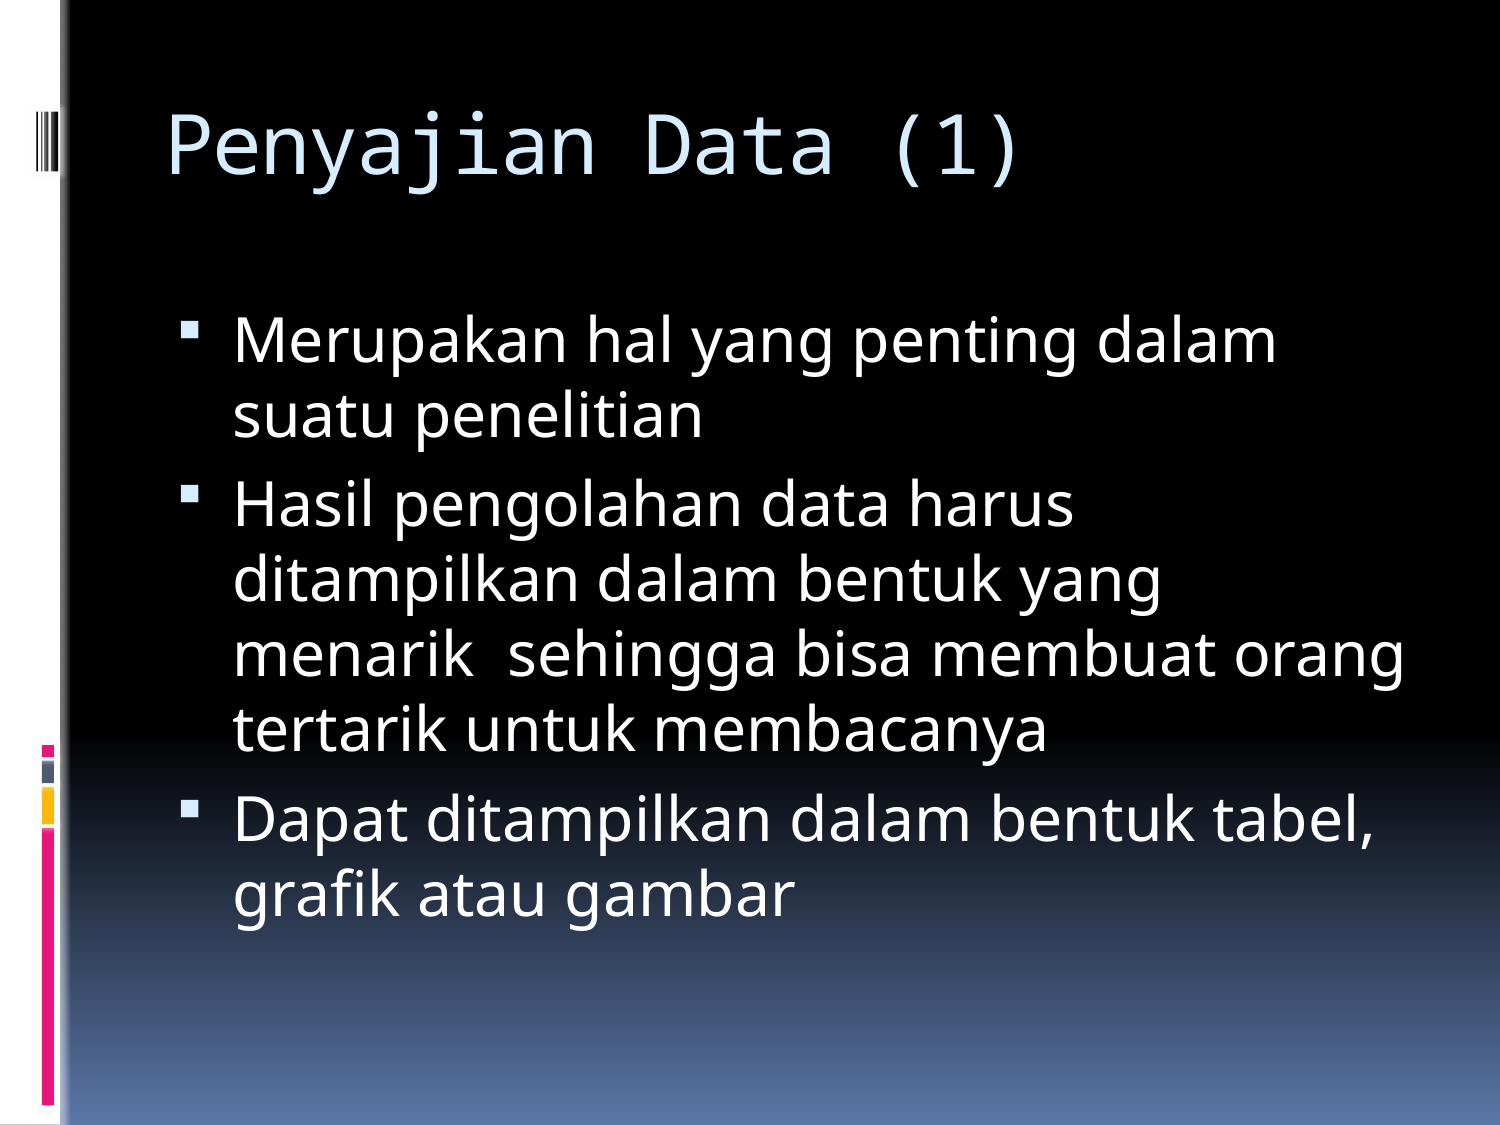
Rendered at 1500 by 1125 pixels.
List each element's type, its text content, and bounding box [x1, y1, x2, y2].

title Penyajian Data (1) [150, 83, 1425, 234]
list Merupakan hal yang penting dalam suatu penelitian Hasil pengolahan data harus ditampilkan dalam bentuk yang menarik sehingga bisa membuat orang tertarik untuk membacanya Dapat ditampilkan dalam bentuk tabel, grafik atau gambar [150, 292, 1425, 1043]
